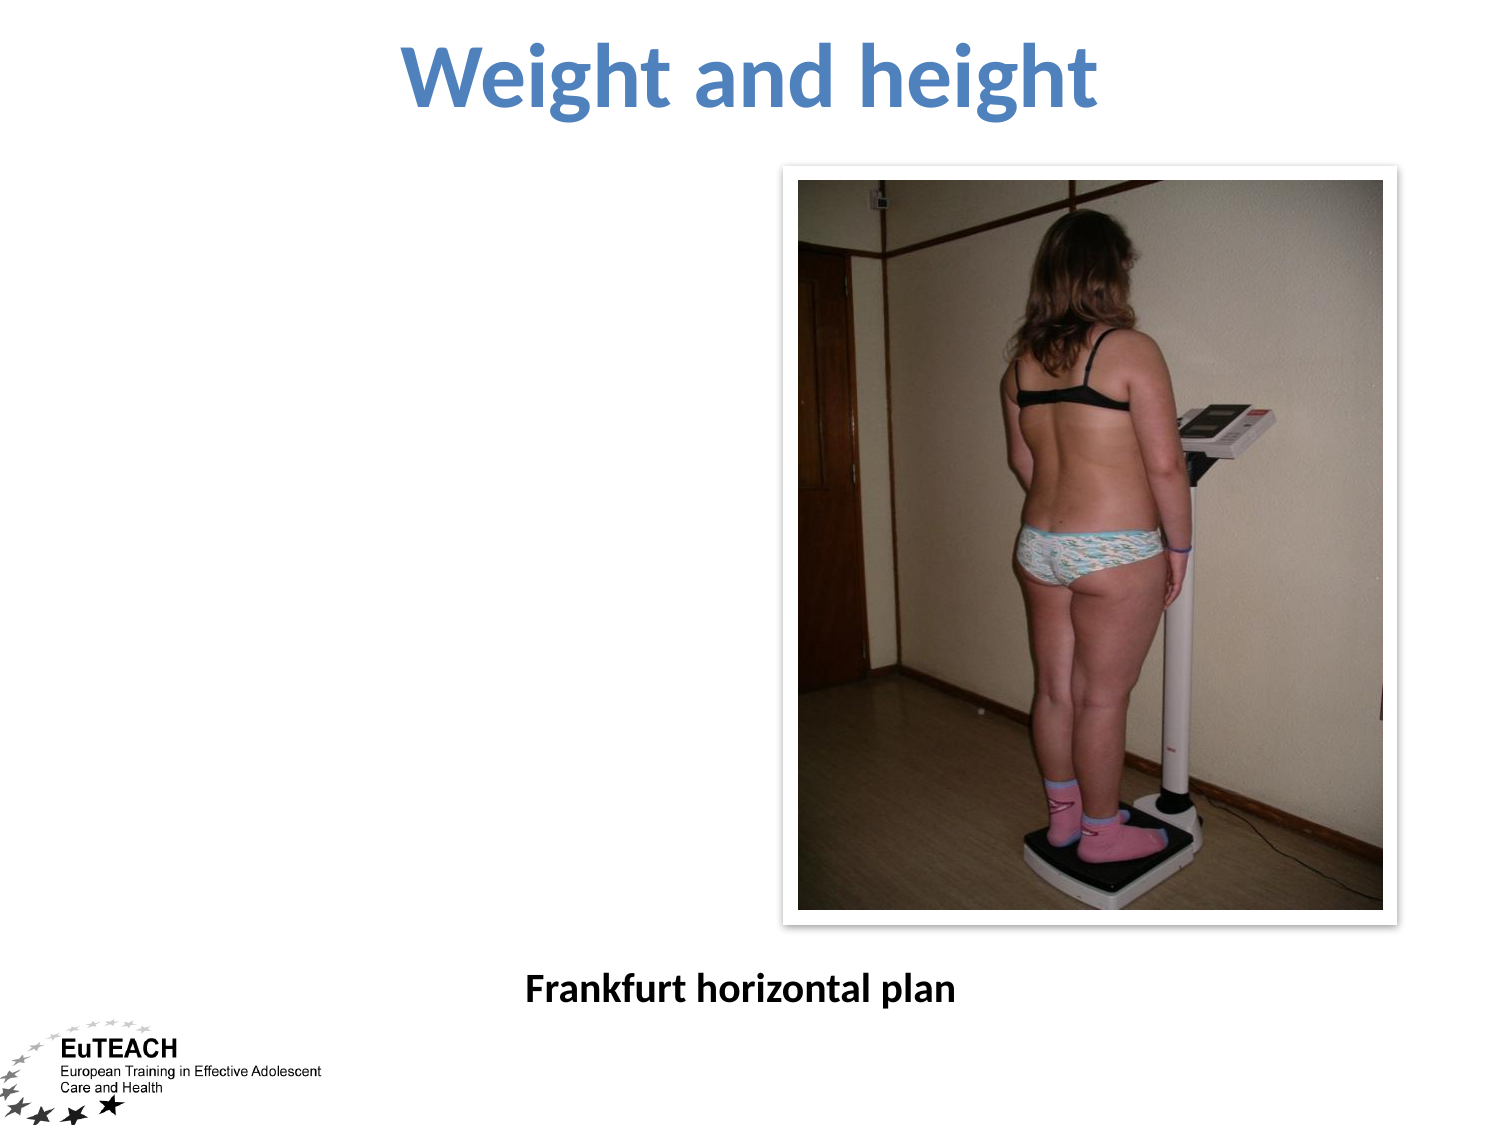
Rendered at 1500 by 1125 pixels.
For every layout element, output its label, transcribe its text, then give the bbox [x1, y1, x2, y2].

text_box Frankfurt horizontal plan [435, 963, 972, 1018]
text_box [0, 1019, 326, 1125]
picture [797, 179, 1383, 911]
text_box Weight and height [35, 0, 1465, 141]
